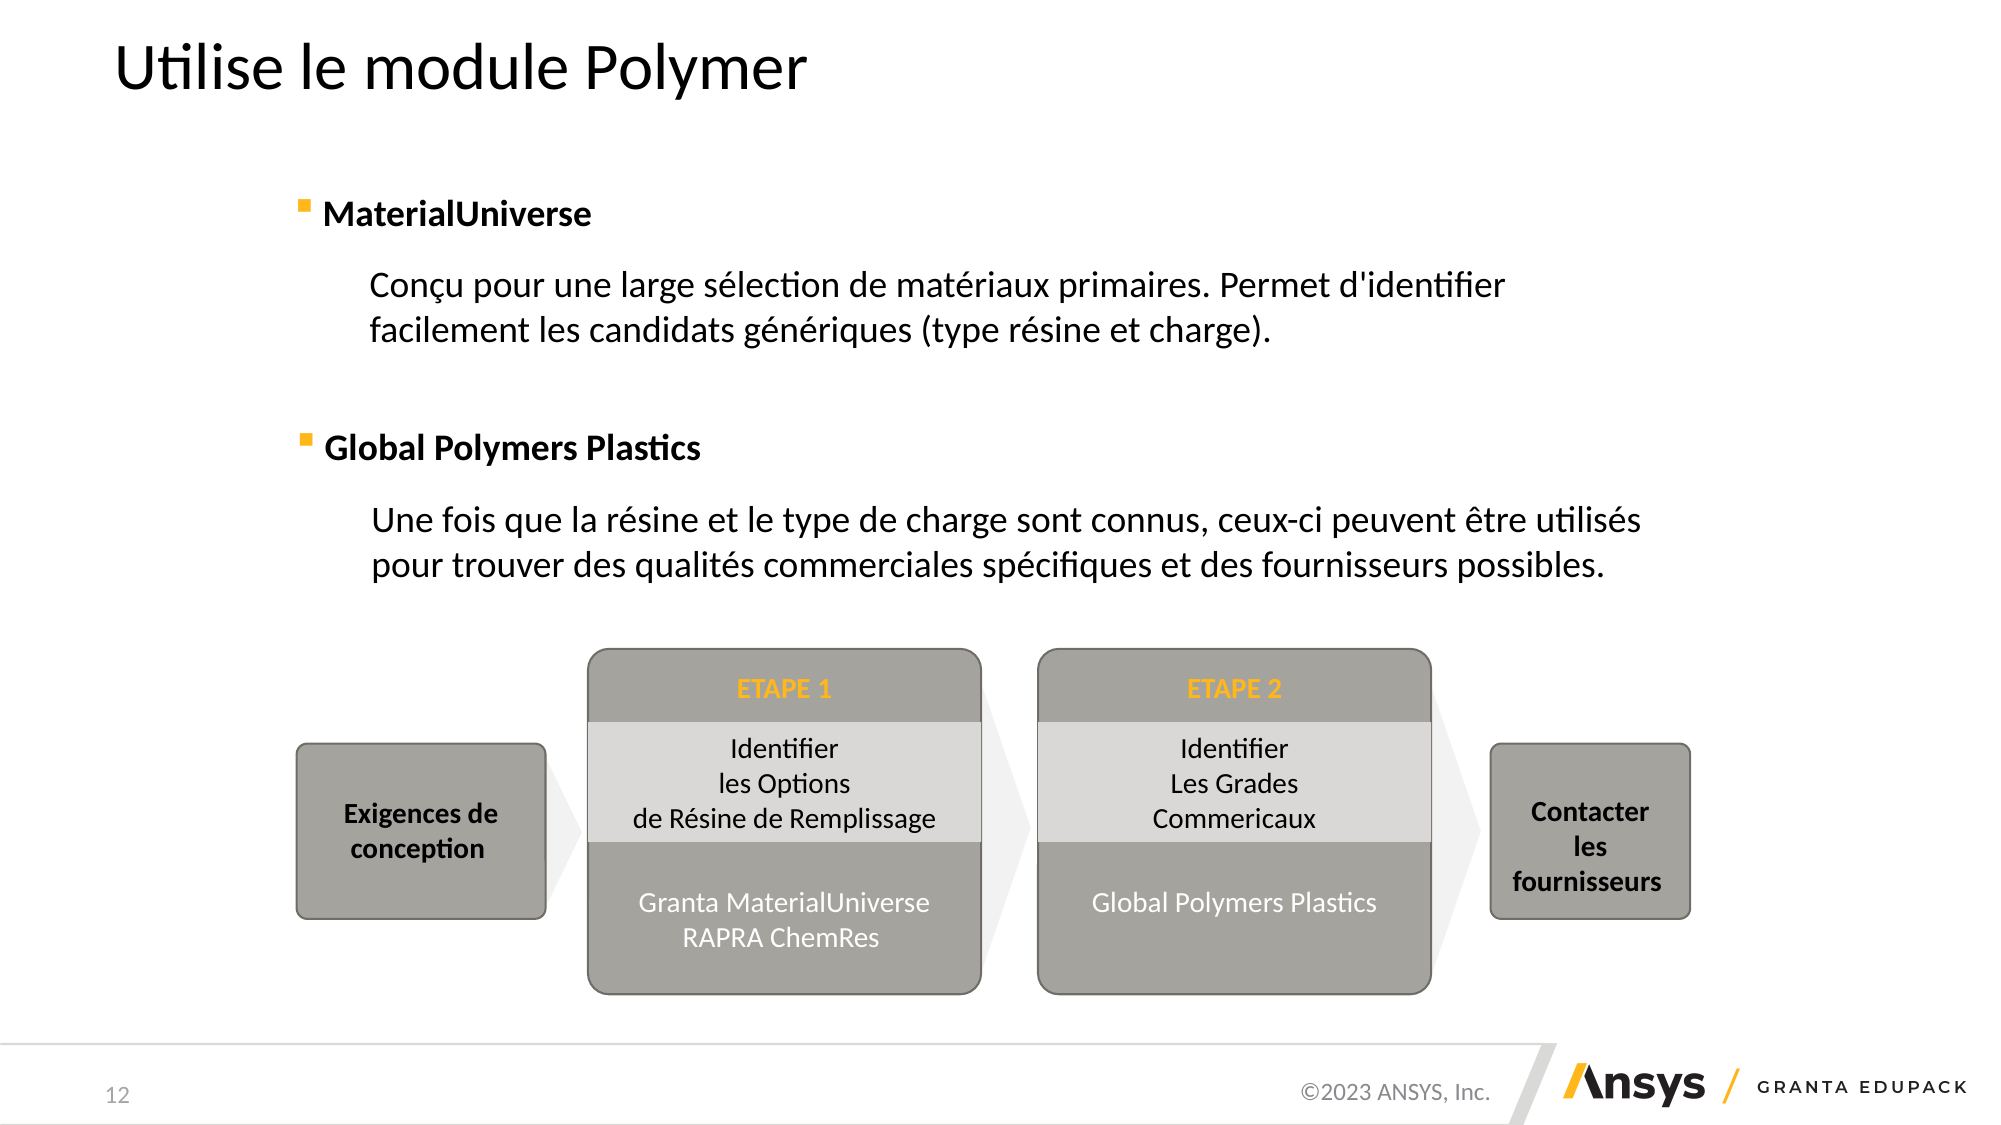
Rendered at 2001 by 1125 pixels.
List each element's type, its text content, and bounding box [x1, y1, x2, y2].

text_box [1038, 648, 1691, 995]
title Utilise le module Polymer [99, 24, 1900, 164]
text_box Global Polymers Plastics Une fois que la résine et le type de charge sont connus, ceux-ci peuvent être utilisés pour trouver des qualités commerciales spécifiques et des fournisseurs possibles. [281, 415, 1666, 592]
text_box MaterialUniverse Conçu pour une large sélection de matériaux primaires. Permet d'identifier facilement les candidats génériques (type résine et charge). [279, 181, 1664, 358]
slide_number 12 [89, 1073, 540, 1114]
picture [0, 0, 2000, 1125]
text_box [296, 648, 1031, 995]
